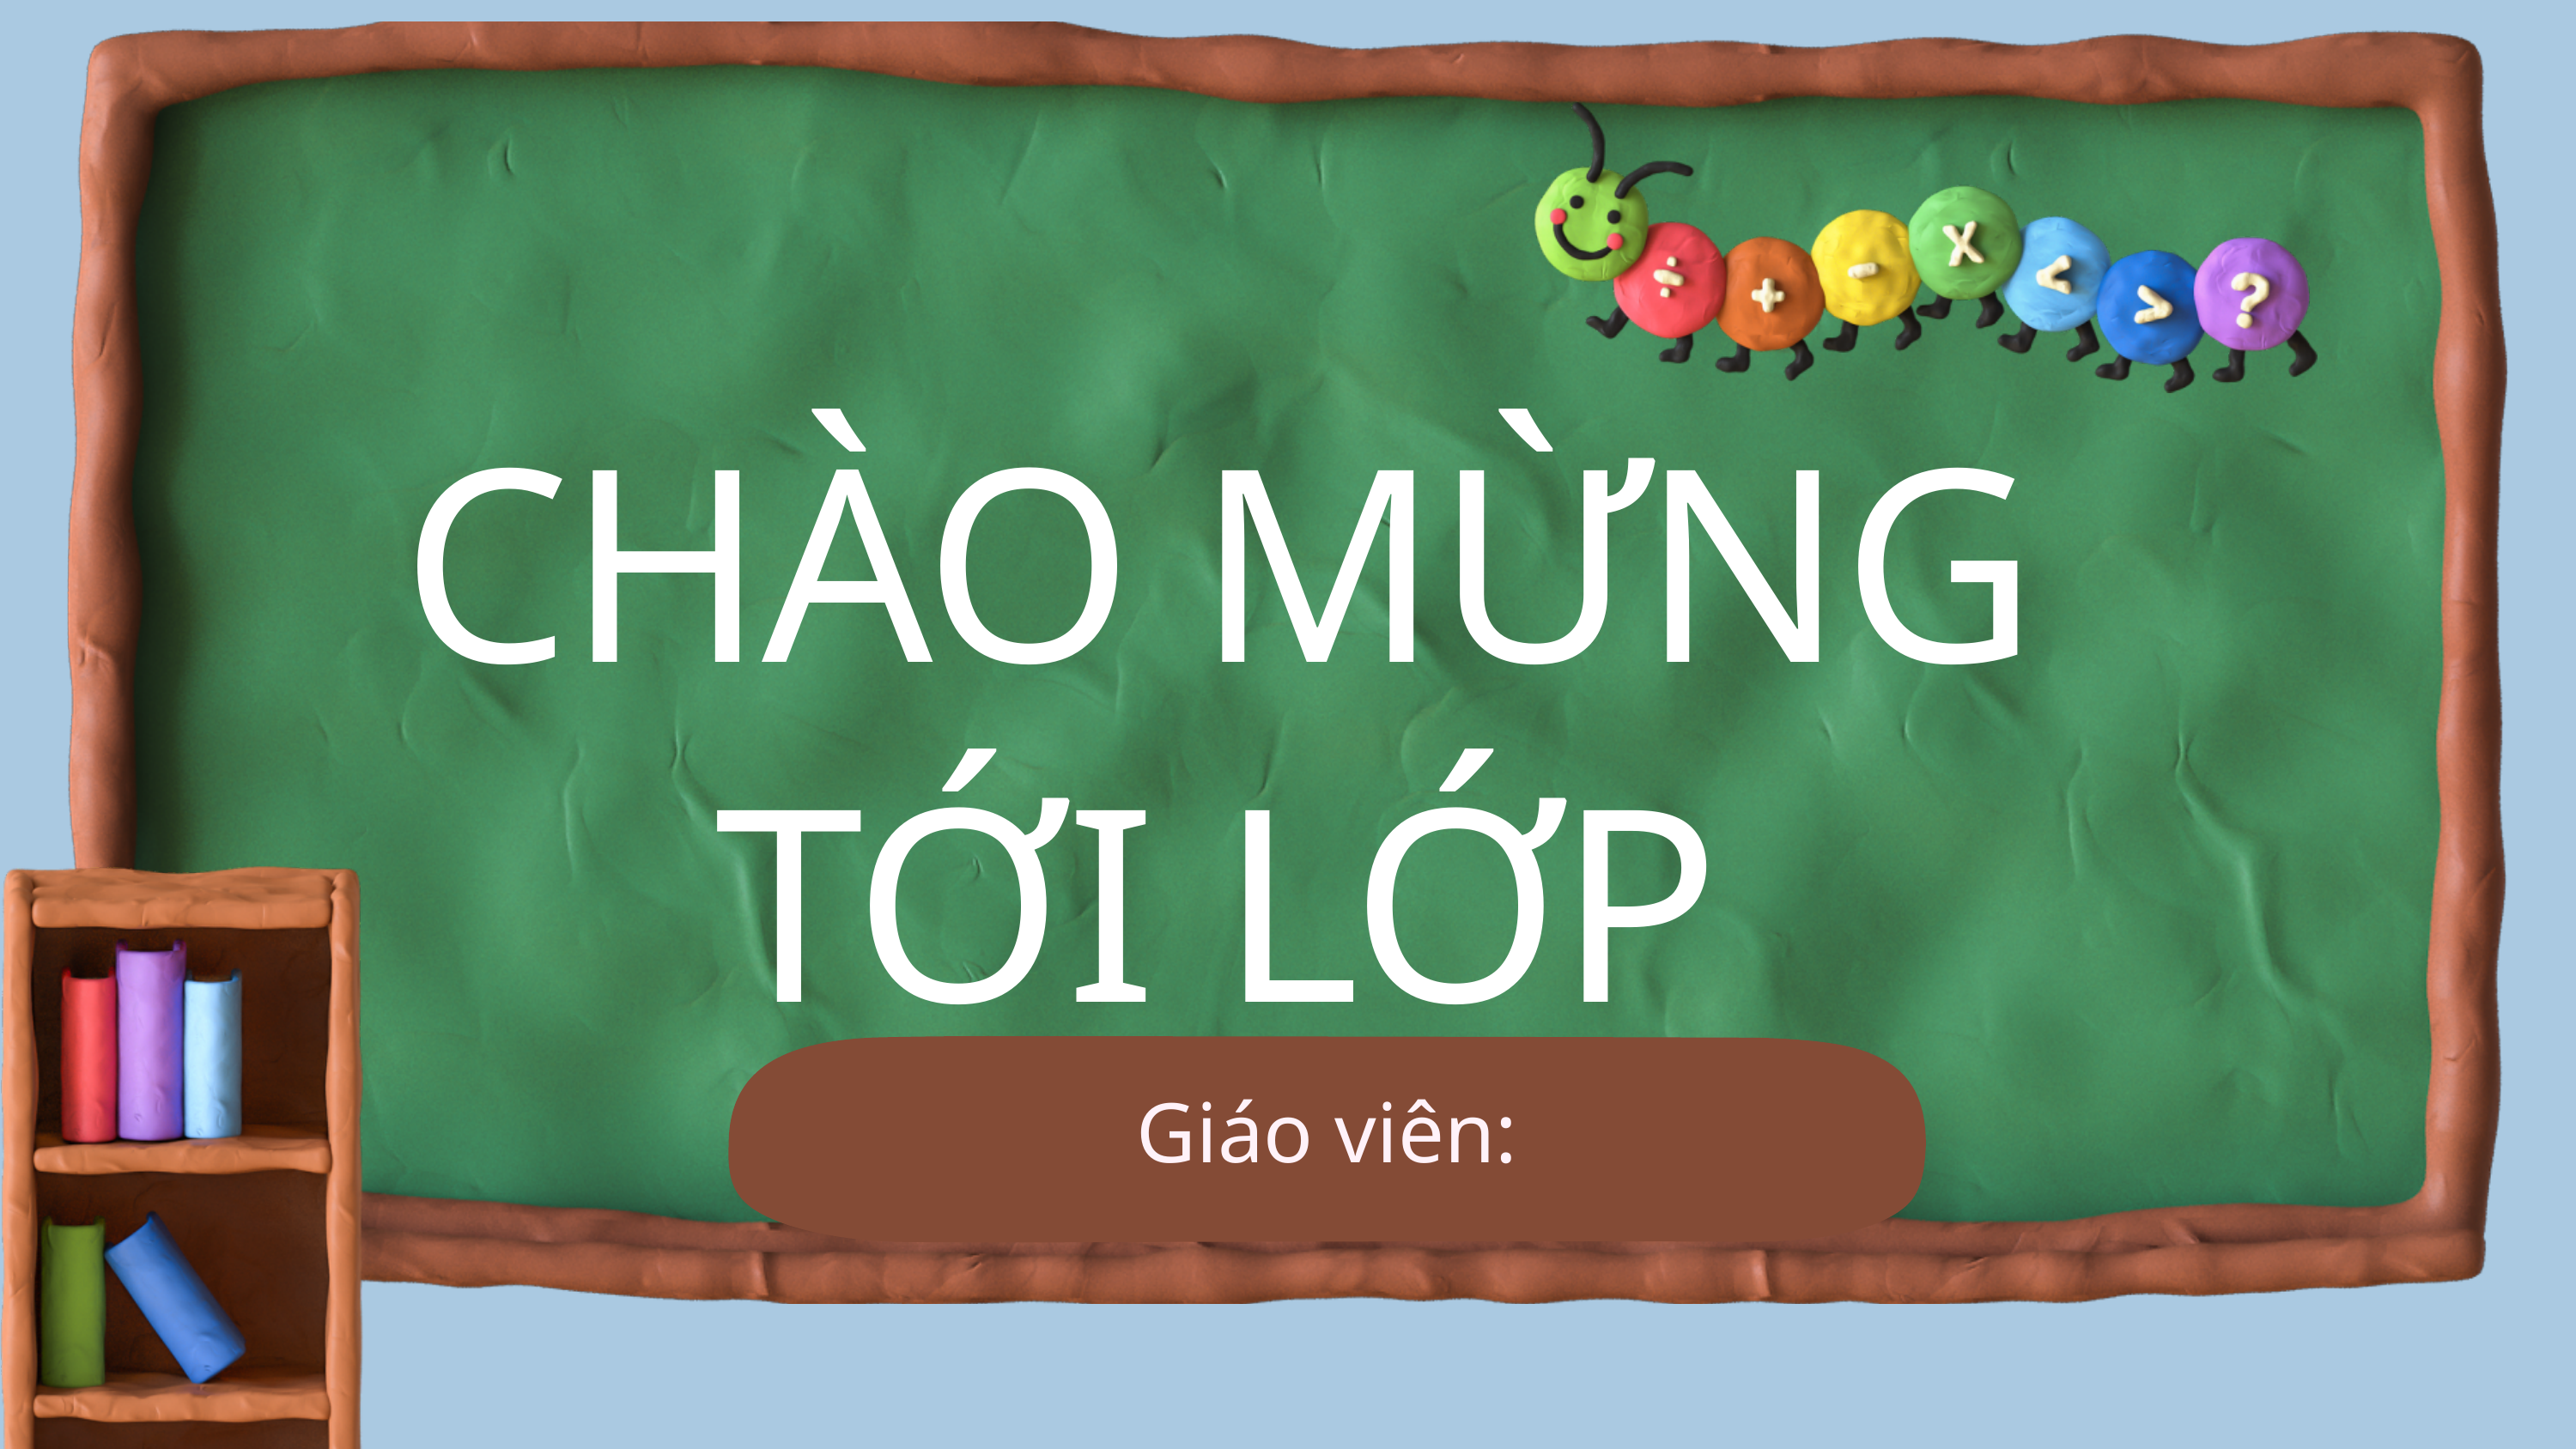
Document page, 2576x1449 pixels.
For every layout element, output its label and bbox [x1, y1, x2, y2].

text_box [728, 1035, 1927, 1243]
picture [0, 21, 2509, 1449]
